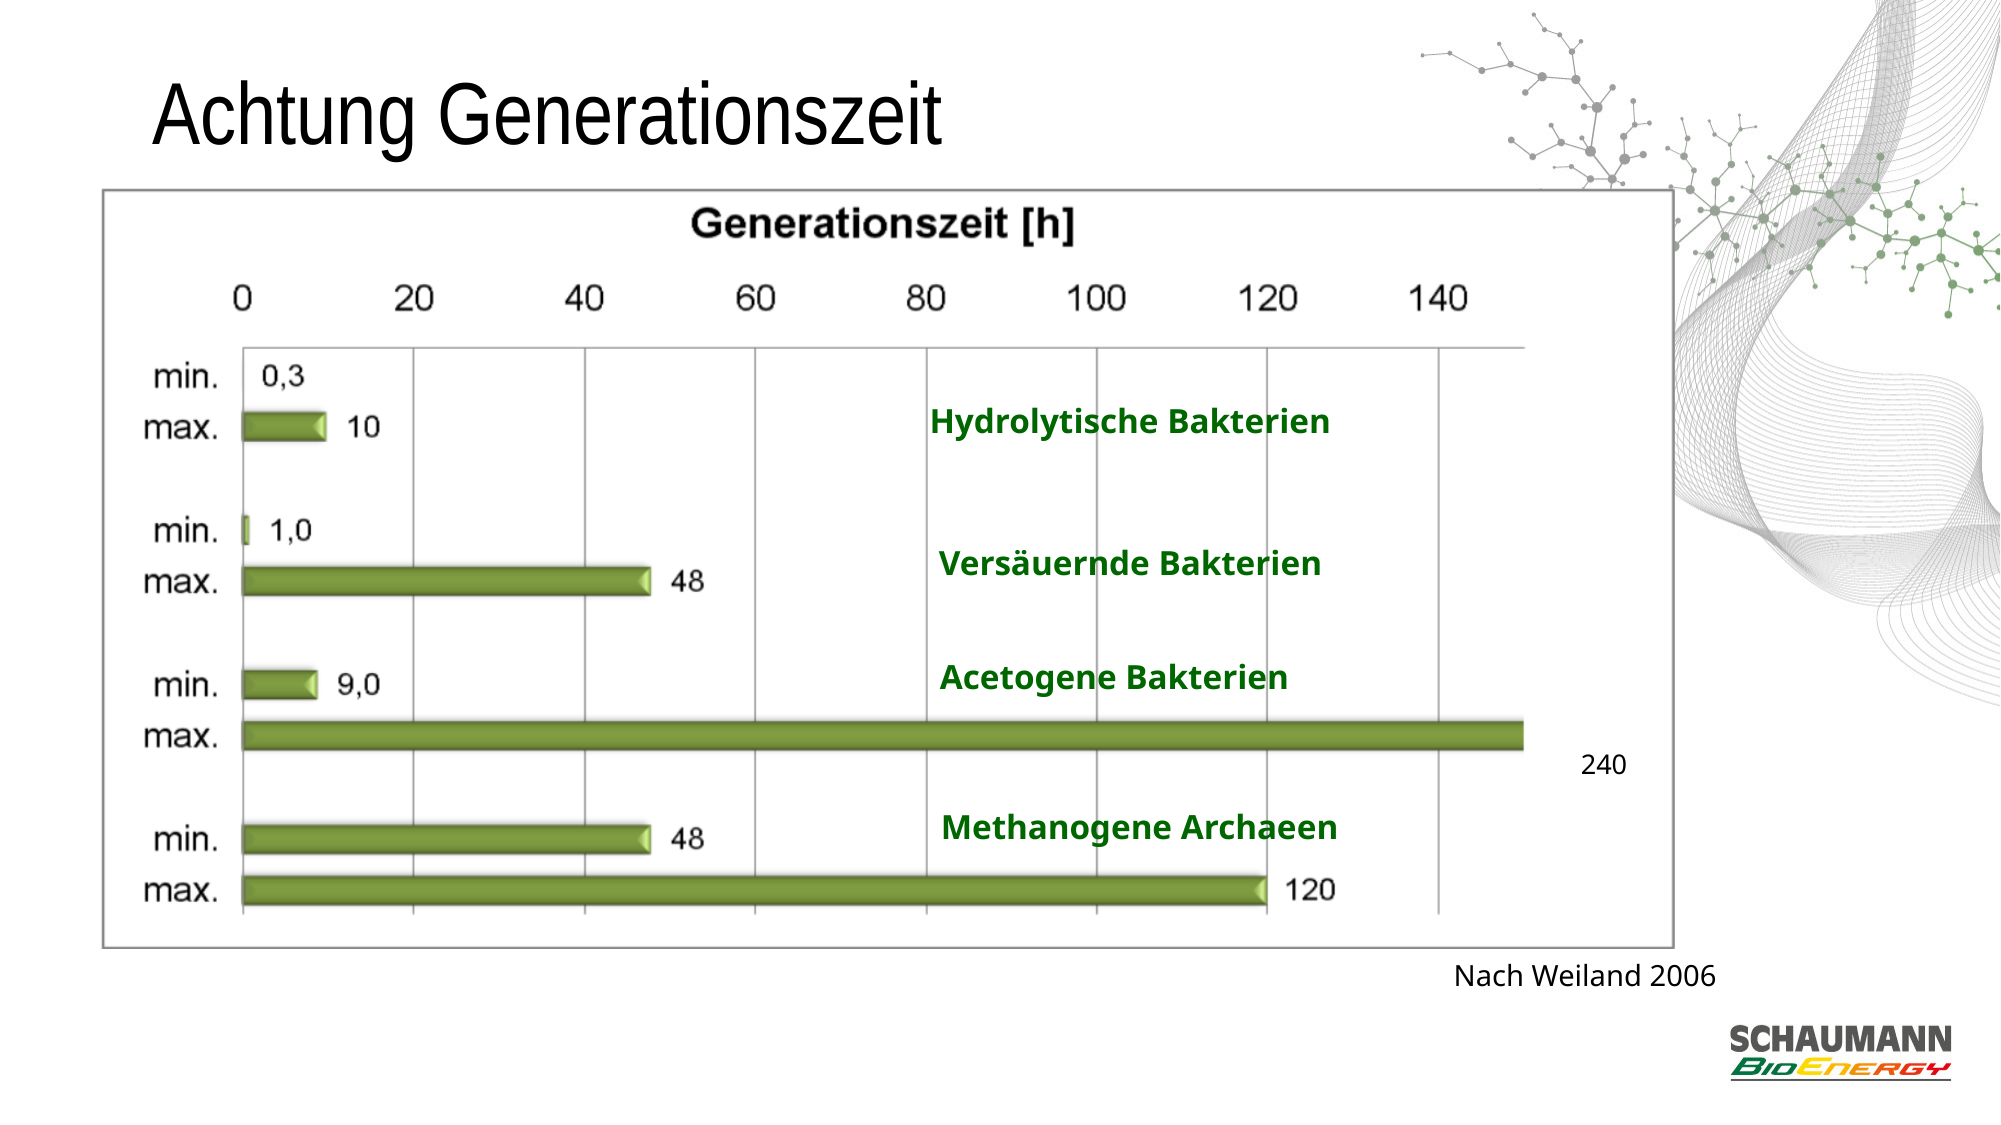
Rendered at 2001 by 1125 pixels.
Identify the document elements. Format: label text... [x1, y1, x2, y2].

text_box Nach Weiland 2006 [1438, 950, 1732, 1000]
picture [0, 0, 2001, 1125]
title Achtung Generationszeit [137, 59, 1863, 278]
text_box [101, 188, 1675, 950]
